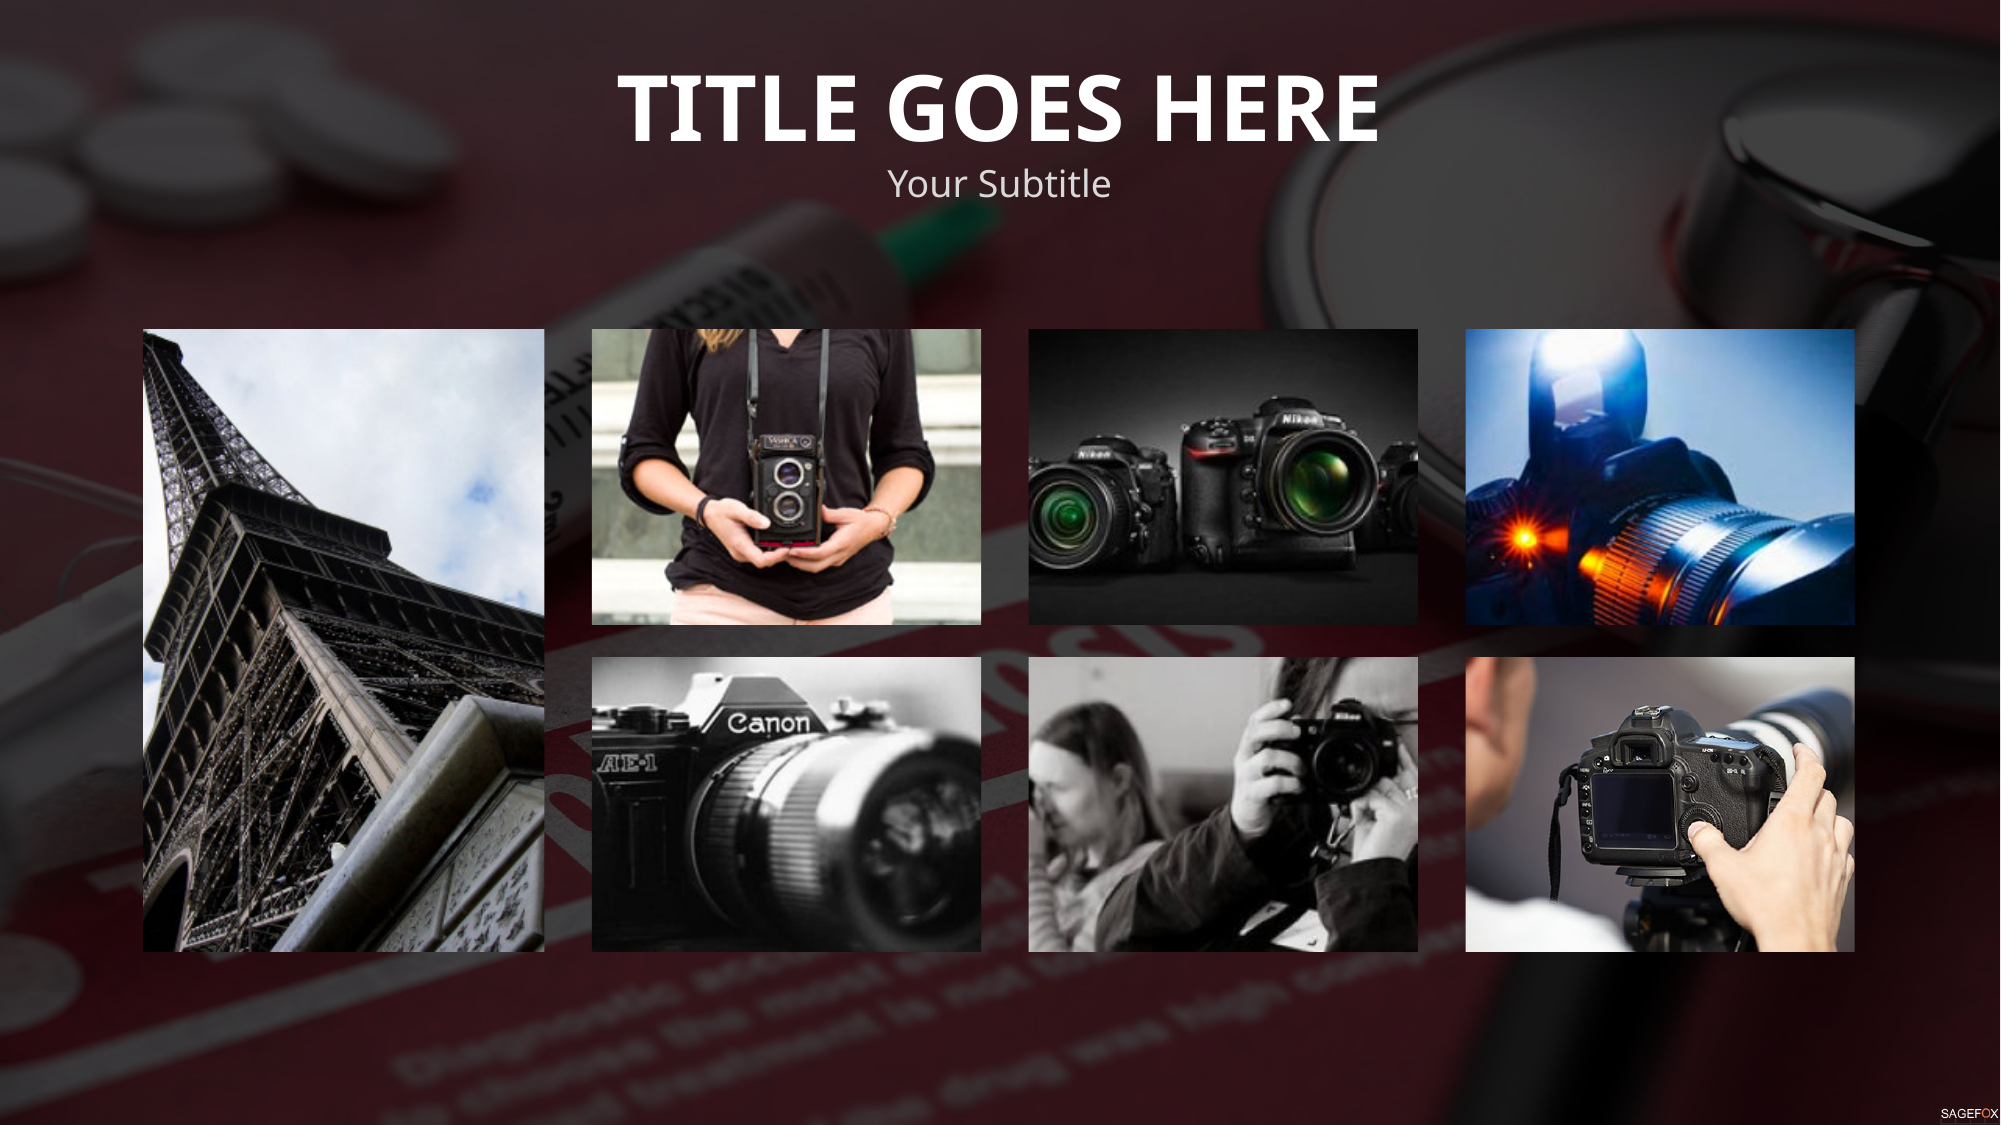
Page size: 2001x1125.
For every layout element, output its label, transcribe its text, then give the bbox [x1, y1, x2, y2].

text_box TITLE GOES HERE Your Subtitle [548, 42, 1452, 212]
picture [0, 0, 2001, 1125]
